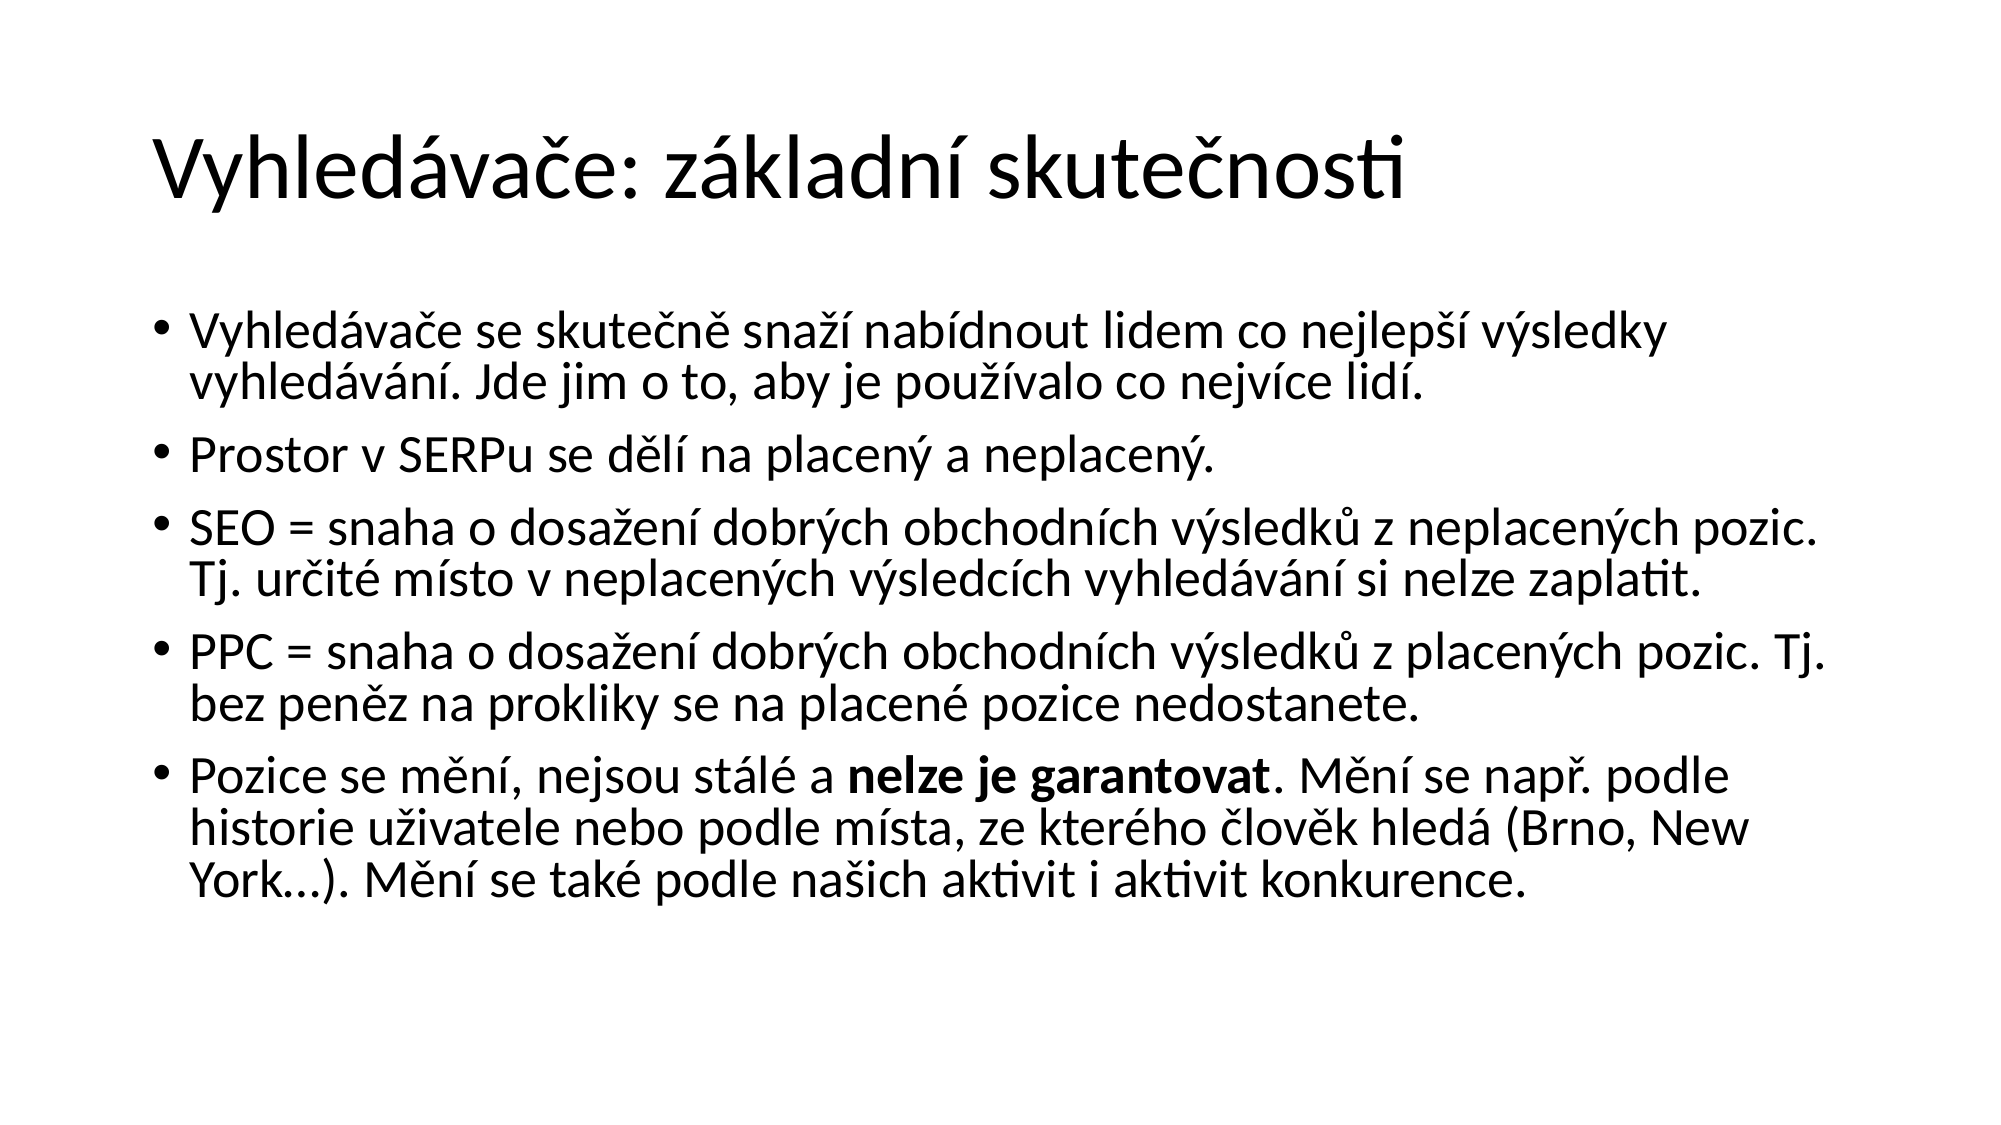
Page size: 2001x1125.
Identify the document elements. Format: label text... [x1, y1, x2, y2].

list Vyhledávače se skutečně snaží nabídnout lidem co nejlepší výsledky vyhledávání. Jde jim o to, aby je používalo co nejvíce lidí. Prostor v SERPu se dělí na placený a neplacený. SEO = snaha o dosažení dobrých obchodních výsledků z neplacených pozic. Tj. určité místo v neplacených výsledcích vyhledávání si nelze zaplatit. PPC = snaha o dosažení dobrých obchodních výsledků z placených pozic. Tj. bez peněz na prokliky se na placené pozice nedostanete. Pozice se mění, nejsou stálé a nelze je garantovat. Mění se např. podle historie uživatele nebo podle místa, ze kterého člověk hledá (Brno, New York…). Mění se také podle našich aktivit i aktivit konkurence. [137, 299, 1846, 1014]
title Vyhledávače: základní skutečnosti [137, 59, 1946, 278]
